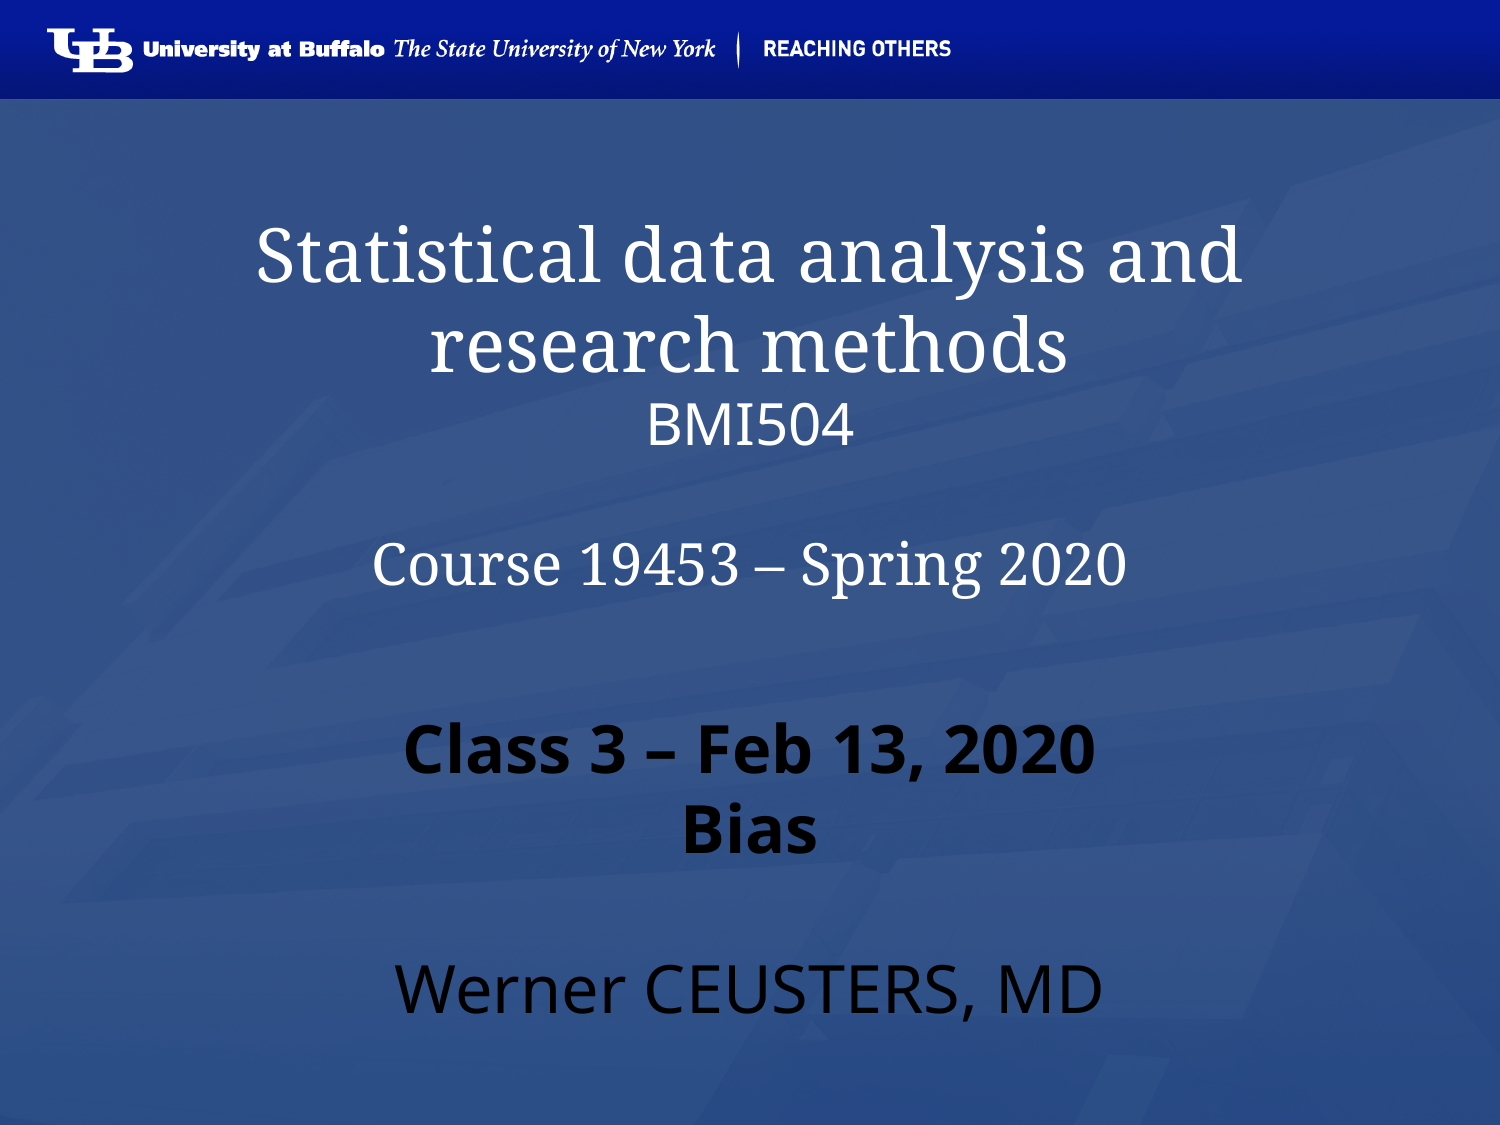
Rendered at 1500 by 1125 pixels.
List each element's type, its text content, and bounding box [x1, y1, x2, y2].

title Statistical data analysis and research methods BMI504 Course 19453 – Spring 2020 [112, 200, 1388, 442]
subtitle Class 3 – Feb 13, 2020 Bias Werner CEUSTERS, MD [137, 699, 1363, 988]
picture [0, 0, 1500, 99]
